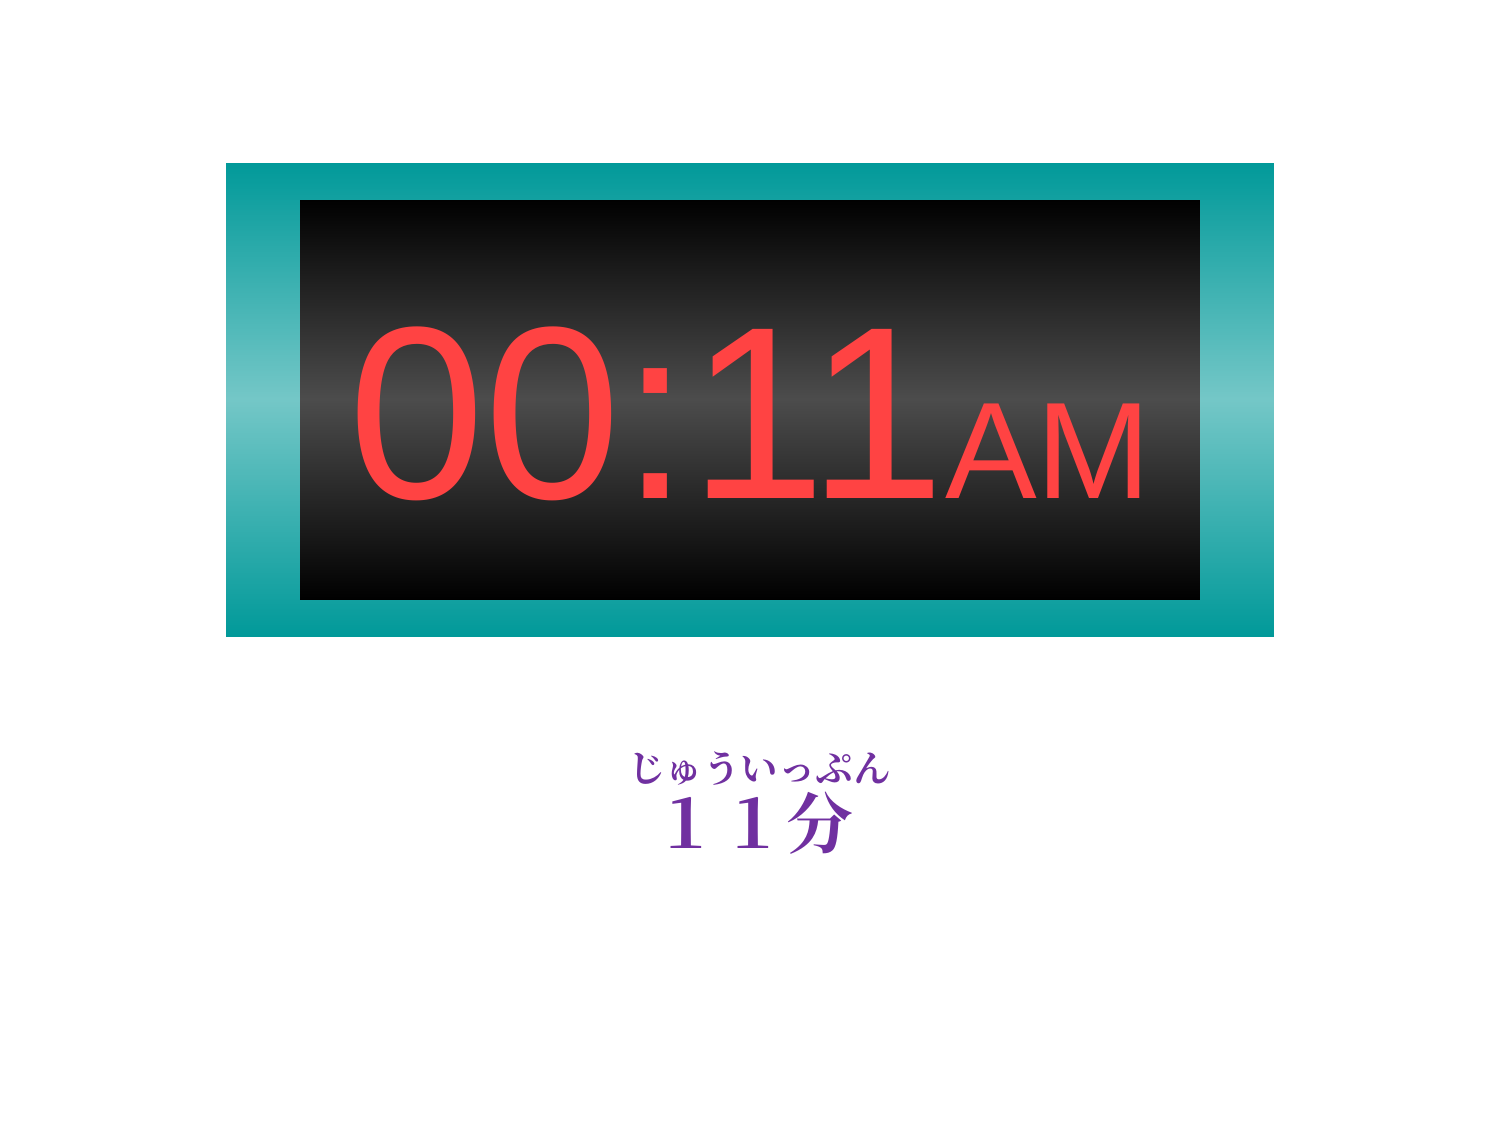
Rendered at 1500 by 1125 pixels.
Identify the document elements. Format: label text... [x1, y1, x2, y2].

text_box じゅういっぷん [613, 737, 906, 798]
text_box １１分 [637, 798, 868, 870]
title 00:11AM [300, 200, 1200, 600]
text_box [224, 162, 1275, 638]
